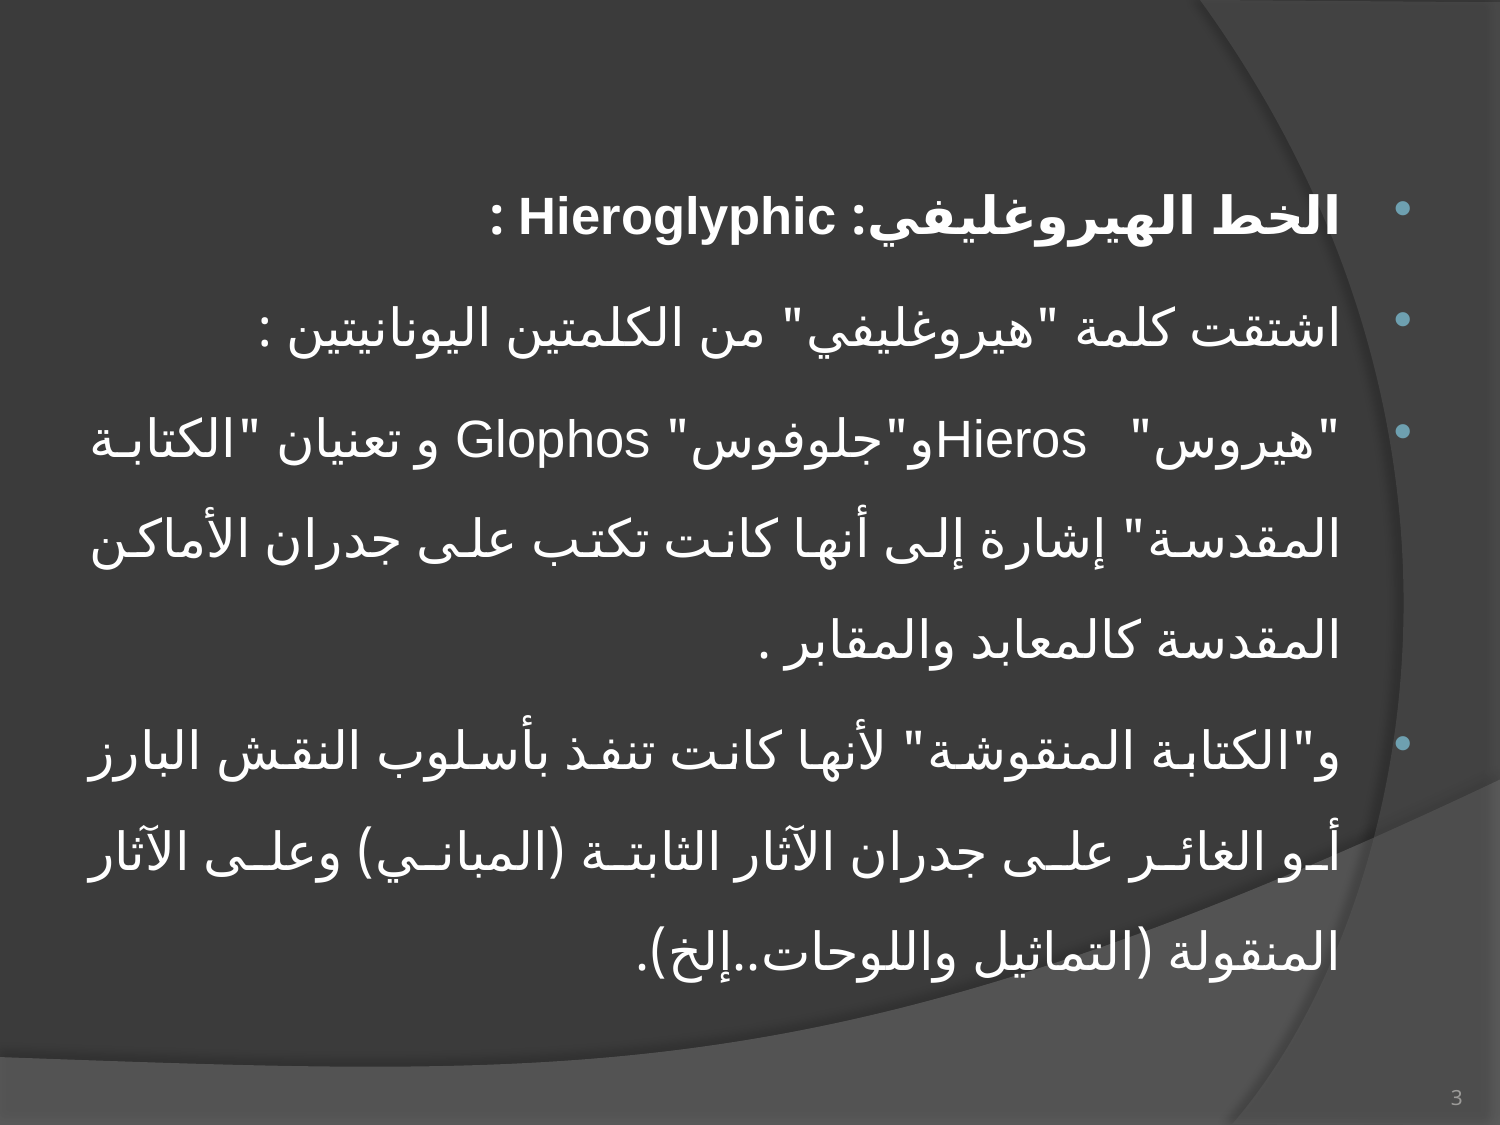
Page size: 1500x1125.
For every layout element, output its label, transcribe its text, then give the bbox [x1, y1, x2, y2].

slide_number 3 [1337, 1053, 1463, 1114]
list الخط الهيروغليفي: Hieroglyphic : اشتقت كلمة "هيروغليفي" من الكلمتين اليونانيتين : "هيروس" Hierosو"جلوفوس" Glophos و تعنيان "الكتابة المقدسة" إشارة إلى أنها كانت تكتب على جدران الأماكن المقدسة كالمعابد والمقابر . و"الكتابة المنقوشة" لأنها كانت تنفذ بأسلوب النقش البارز أو الغائر على جدران الآثار الثابتة (المباني) وعلى الآثار المنقولة (التماثيل واللوحات..إلخ). [75, 137, 1425, 1005]
